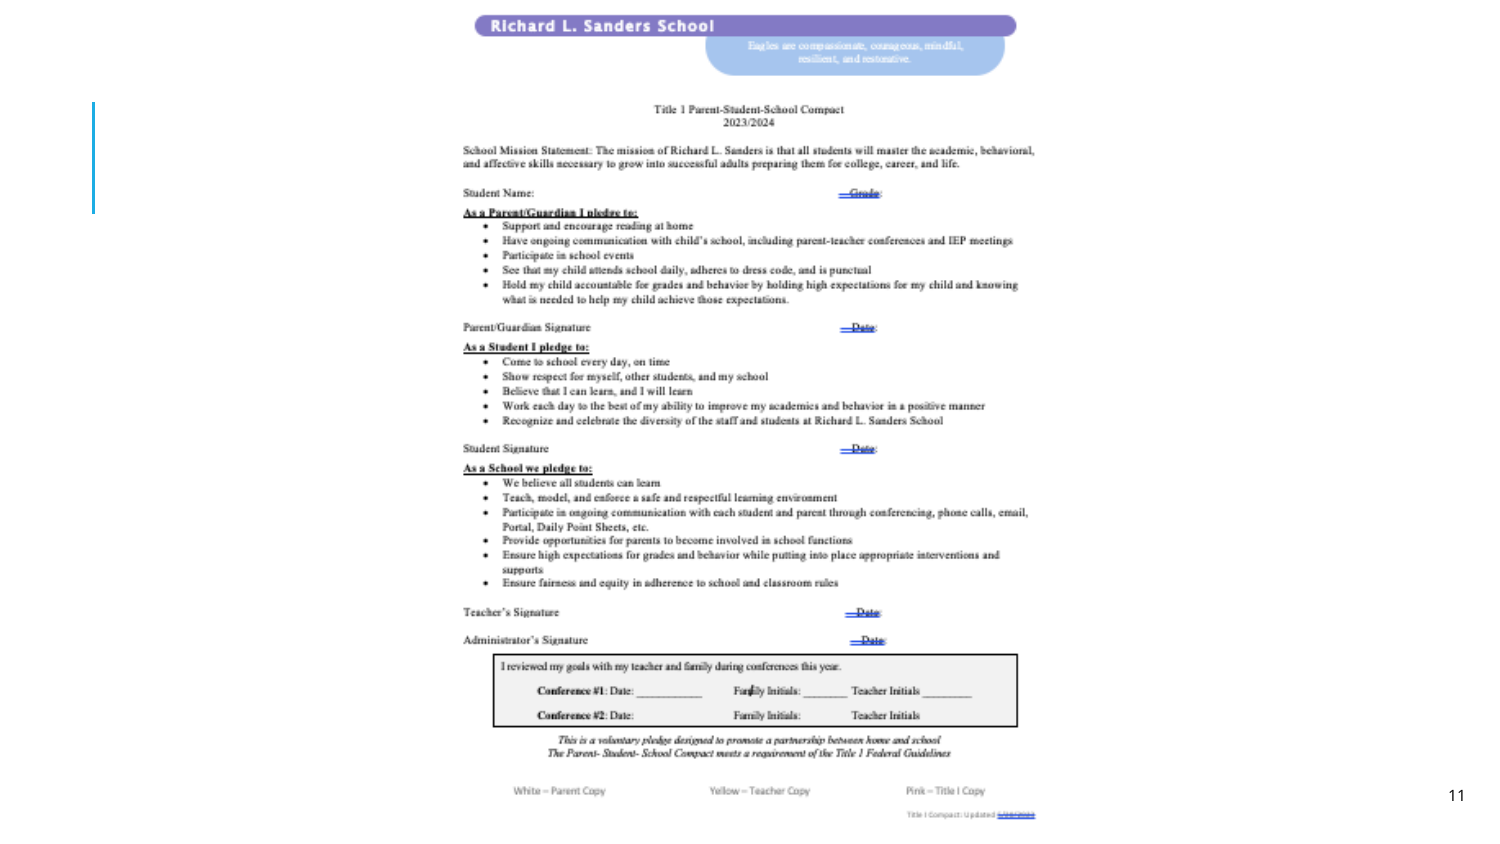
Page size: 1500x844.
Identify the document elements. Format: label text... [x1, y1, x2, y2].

picture [430, 0, 1070, 844]
slide_number 11 [1391, 770, 1482, 822]
